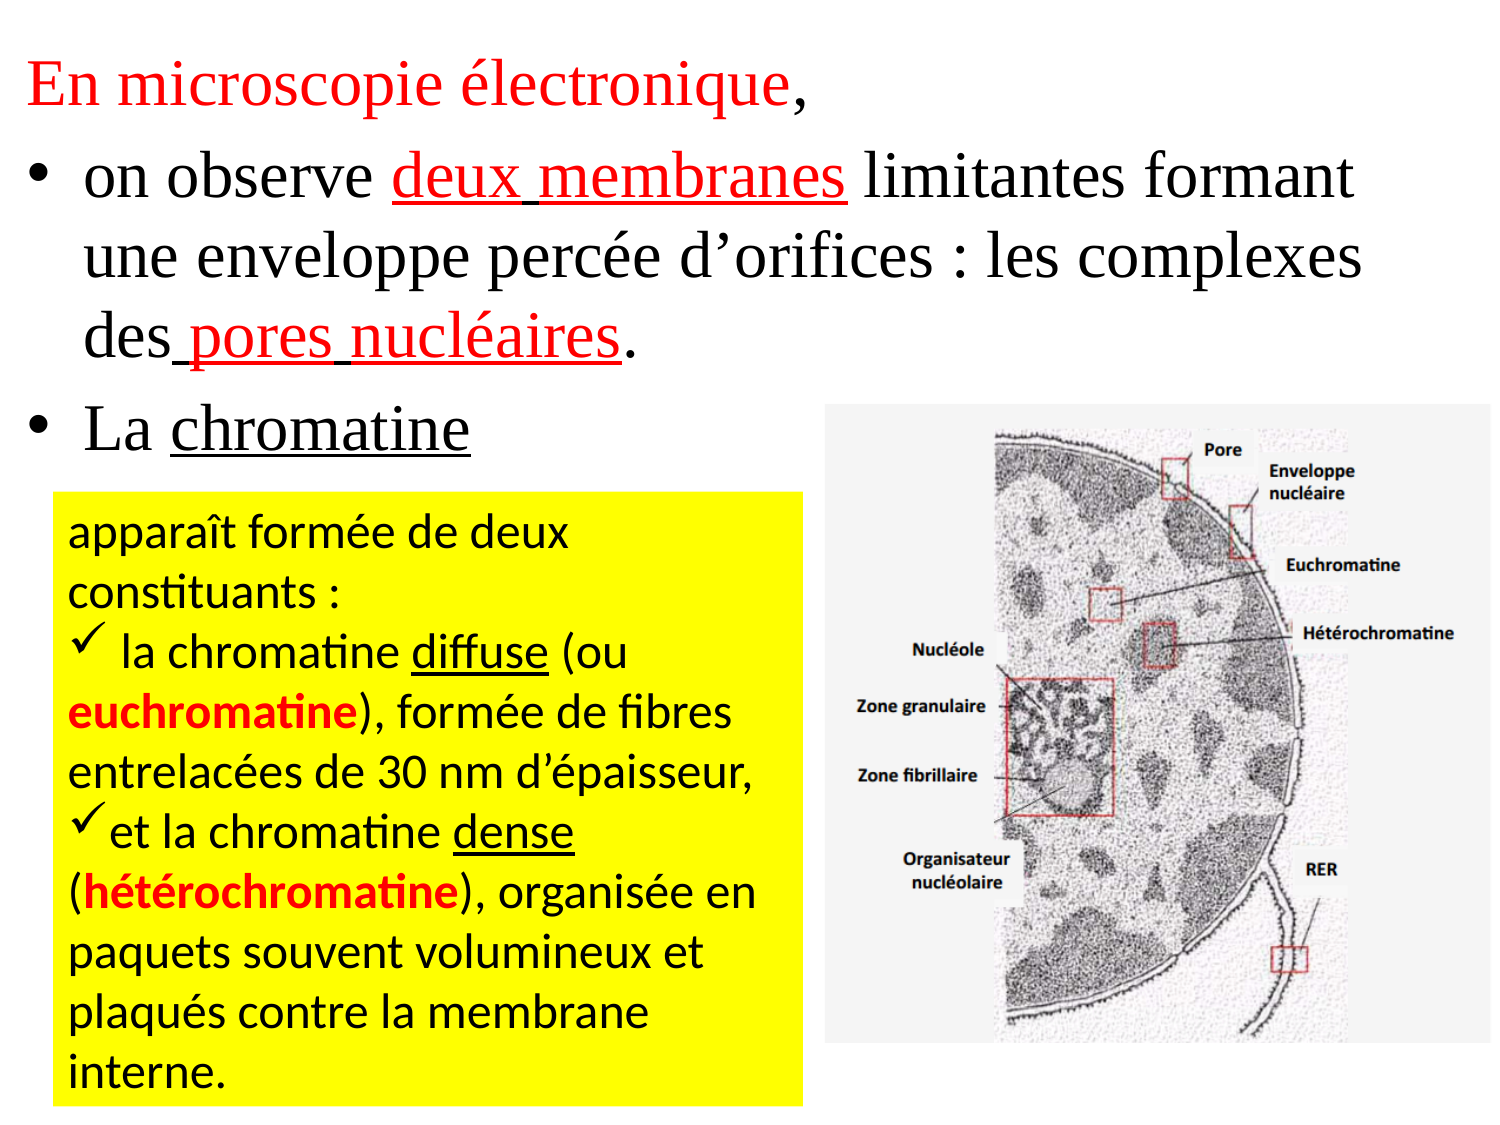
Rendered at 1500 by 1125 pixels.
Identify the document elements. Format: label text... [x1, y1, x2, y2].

list En microscopie électronique, on observe deux membranes limitantes formant une enveloppe percée d’orifices : les complexes des pores nucléaires. La chromatine [11, 30, 1459, 516]
text_box apparaît formée de deux constituants : la chromatine diffuse (ou euchromatine), formée de fibres entrelacées de 30 nm d’épaisseur, et la chromatine dense (hétérochromatine), organisée en paquets souvent volumineux et plaqués contre la membrane interne. [53, 491, 803, 1107]
picture [824, 396, 1500, 1043]
